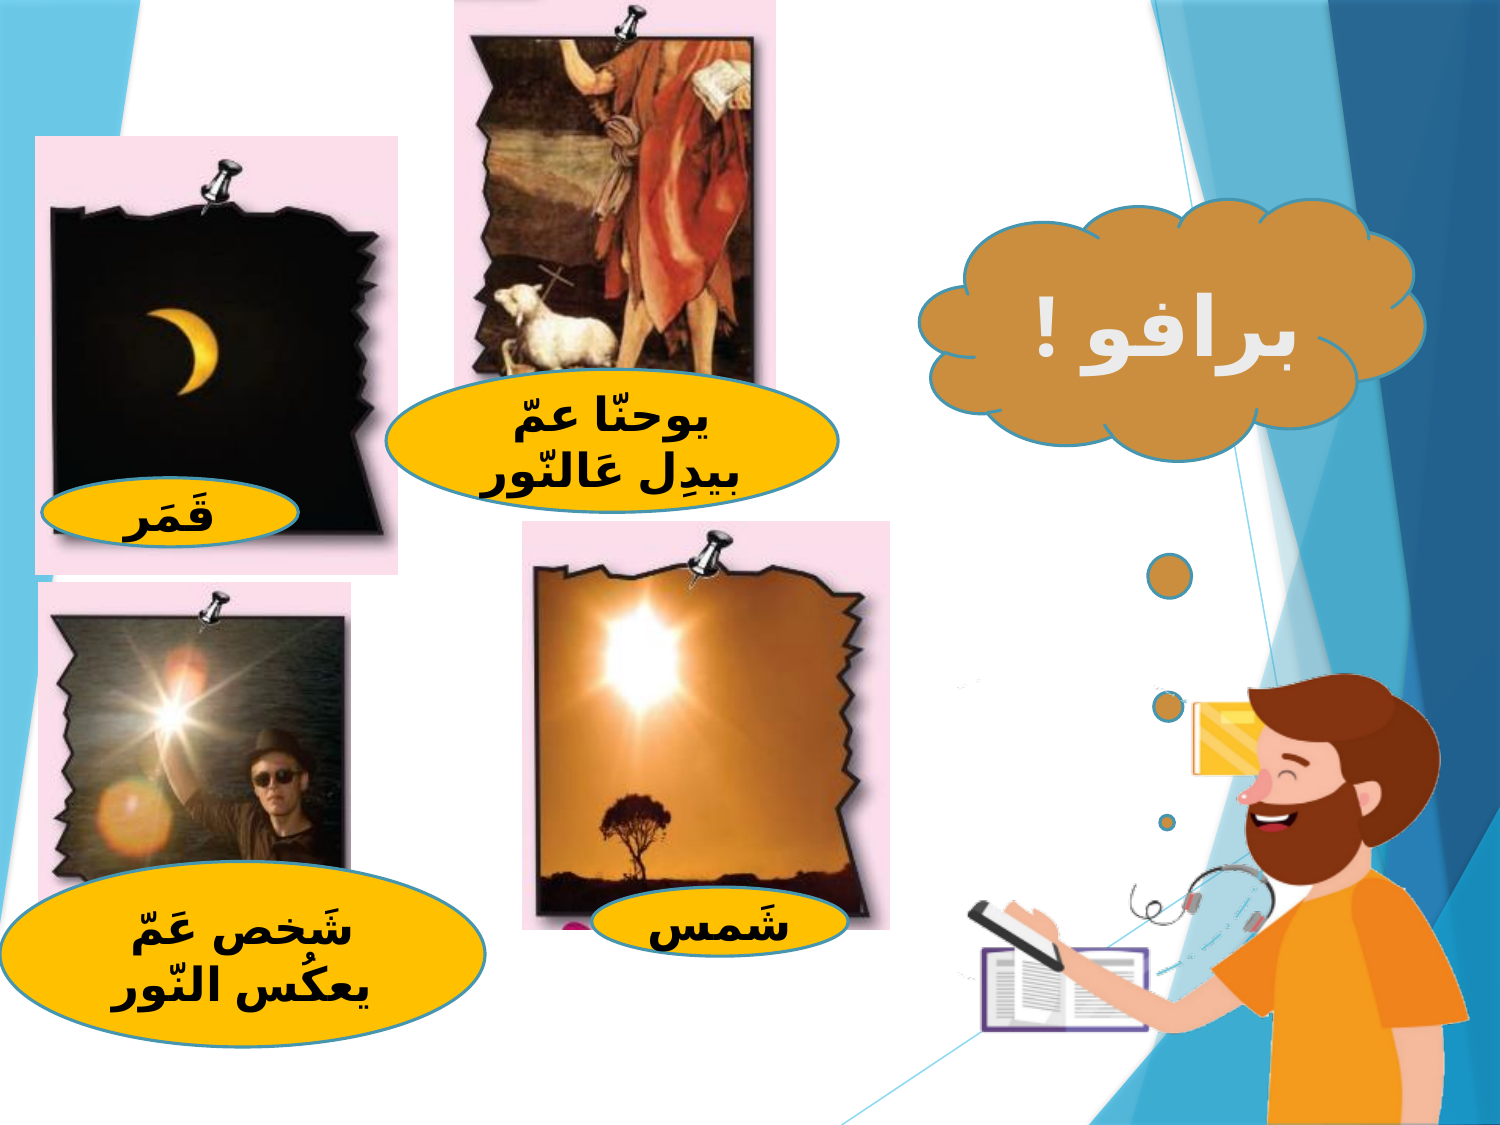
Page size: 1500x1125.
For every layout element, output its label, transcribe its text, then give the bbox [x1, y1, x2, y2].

picture [454, 0, 776, 442]
picture [38, 581, 351, 938]
picture [35, 135, 399, 575]
picture [956, 660, 1500, 1125]
text_box شَمس [603, 938, 837, 958]
picture [521, 521, 890, 930]
text_box برافو ! [1146, 552, 1194, 600]
text_box يوحنّا عمّ بيدِل عَالنّور [403, 389, 840, 514]
text_box شَخص عَمّ يعكُس النّور [0, 870, 487, 1049]
text_box برافو ! [917, 197, 1427, 463]
